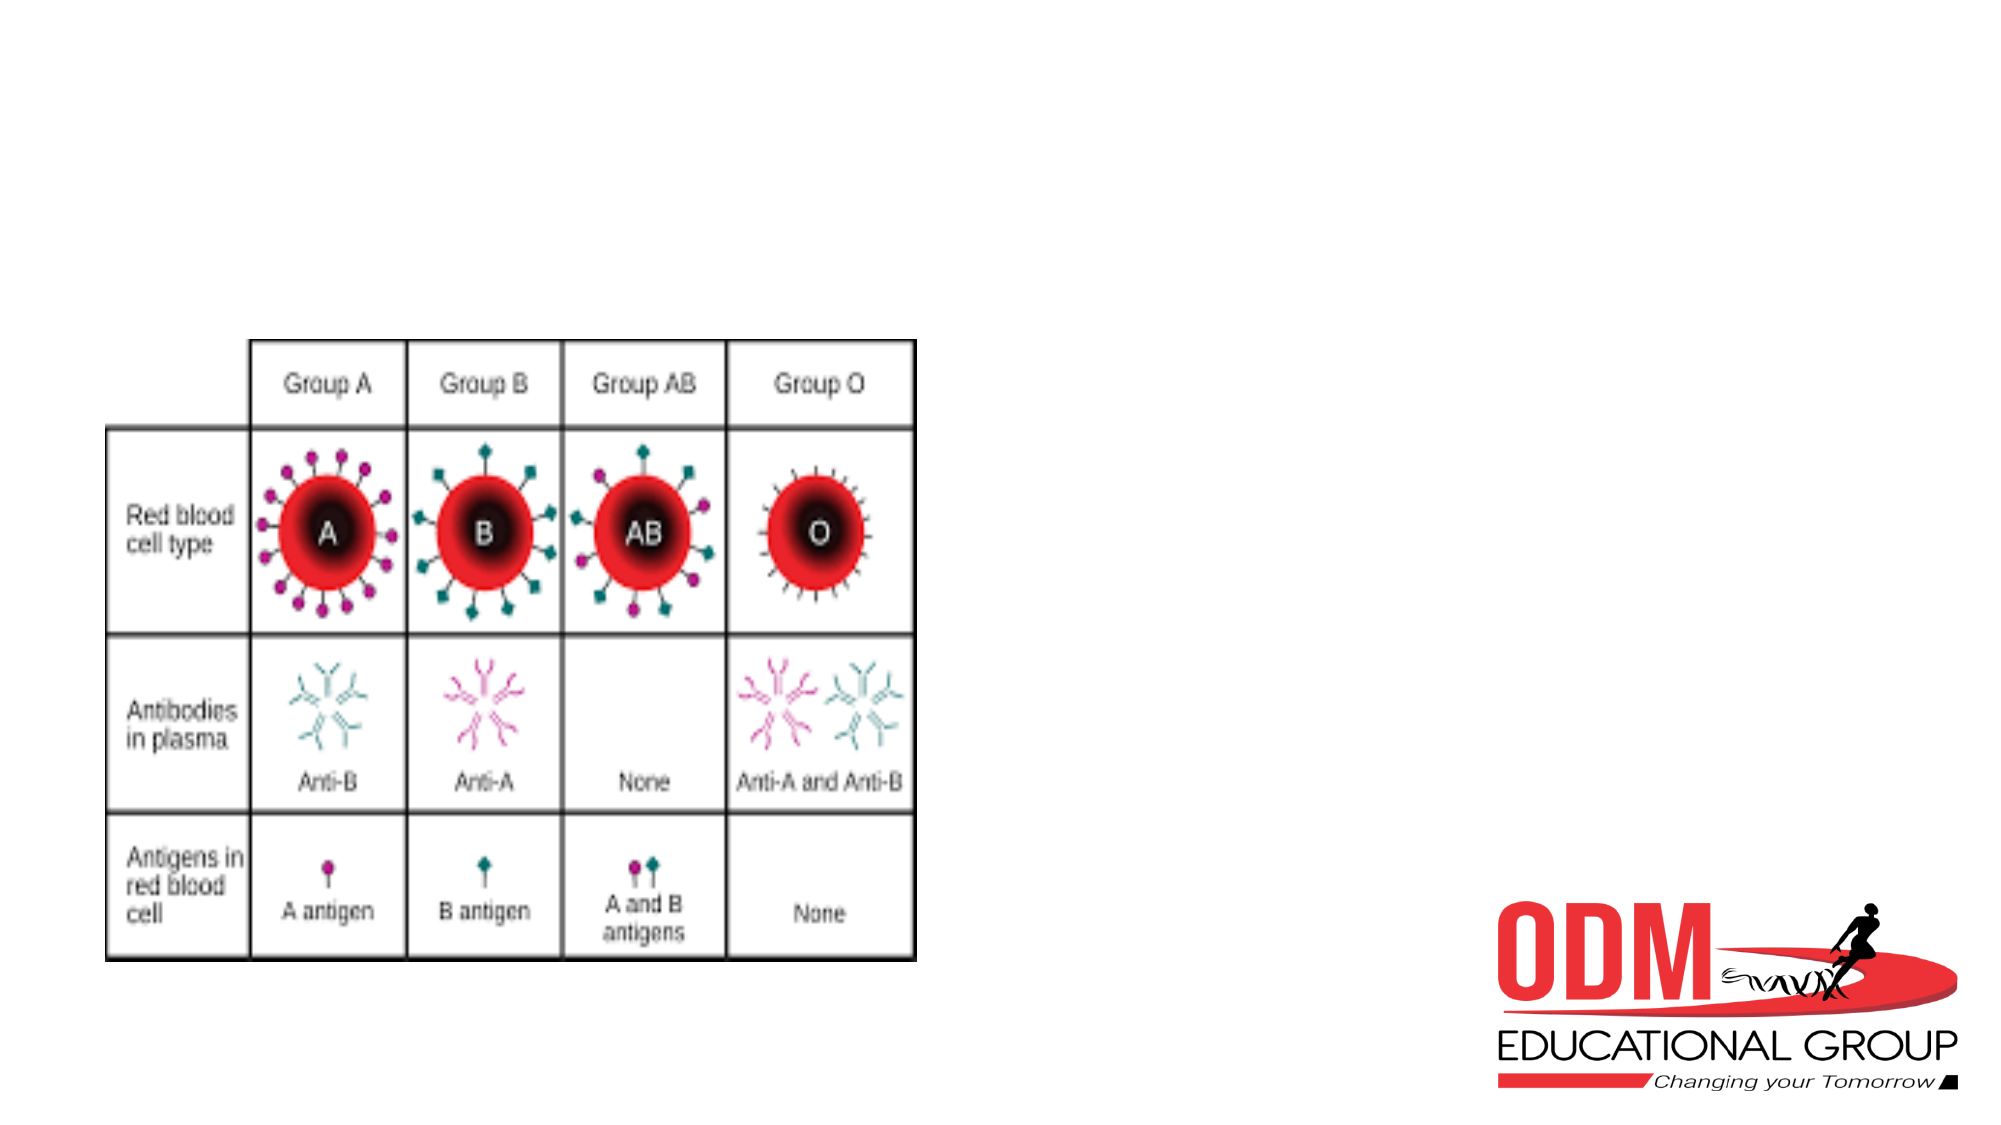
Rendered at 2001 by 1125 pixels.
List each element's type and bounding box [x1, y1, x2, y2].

picture [1498, 901, 1958, 1091]
list [104, 339, 917, 962]
